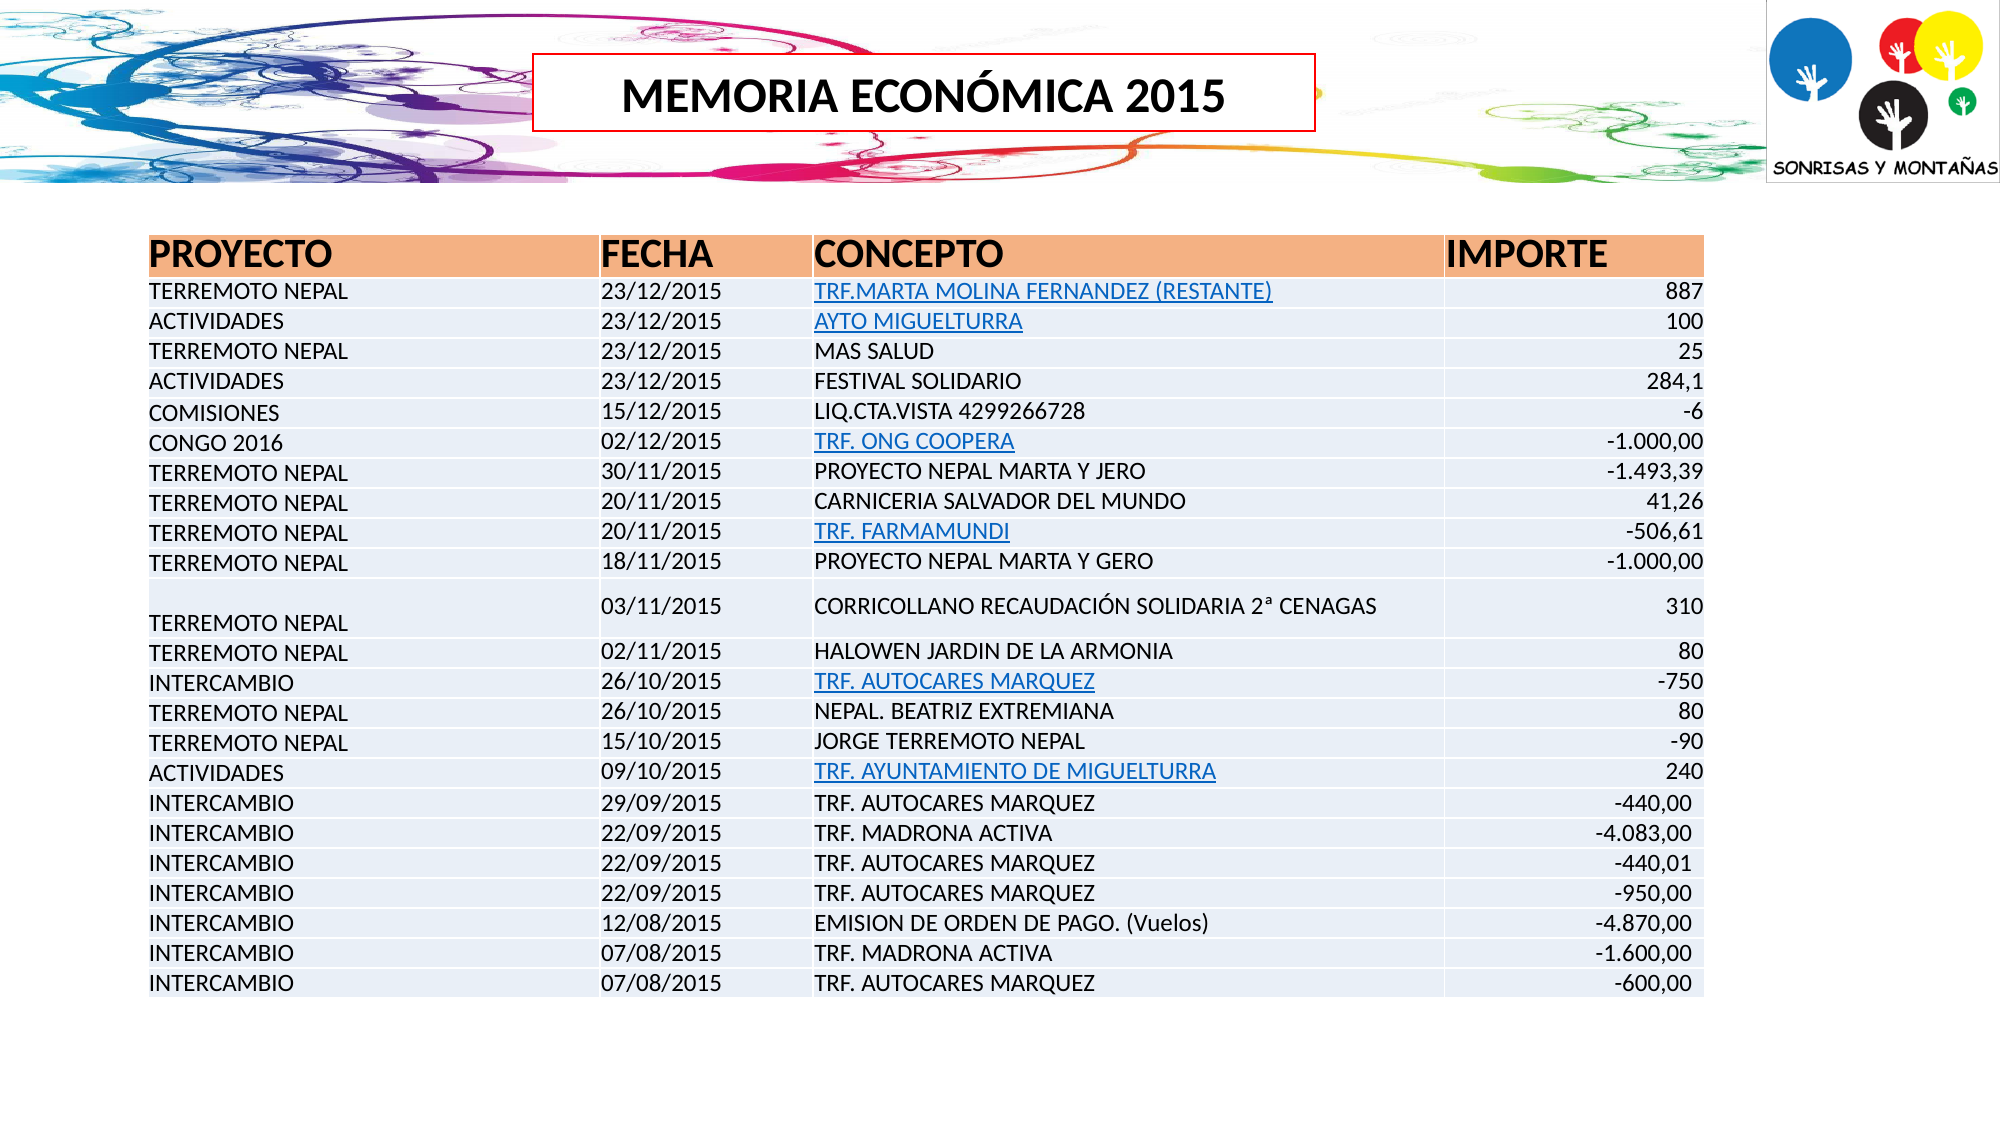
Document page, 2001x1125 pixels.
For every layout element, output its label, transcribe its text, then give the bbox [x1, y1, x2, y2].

table_cell INTERCAMBIO [149, 939, 599, 967]
table_cell TRF. AUTOCARES MARQUEZ [814, 969, 1444, 997]
table_cell 29/09/2015 [601, 789, 812, 817]
table_header IMPORTE [1445, 235, 1704, 277]
table_cell ACTIVIDADES [149, 369, 599, 397]
table_cell TRF.MARTA MOLINA FERNANDEZ (RESTANTE) [814, 279, 1444, 307]
table_cell TERREMOTO NEPAL [149, 579, 599, 637]
table_cell CONGO 2016 [149, 429, 599, 457]
table_cell EMISION DE ORDEN DE PAGO. (Vuelos) [814, 909, 1444, 937]
table_cell 887 [1445, 279, 1704, 307]
table_cell TERREMOTO NEPAL [149, 639, 599, 667]
picture [66, 106, 102, 117]
table_cell 310 [1445, 579, 1704, 637]
table_cell -6 [1445, 399, 1704, 427]
table_cell HALOWEN JARDIN DE LA ARMONIA [814, 639, 1444, 667]
table_cell 240 [1445, 759, 1704, 787]
table_cell TRF. AUTOCARES MARQUEZ [814, 849, 1444, 877]
table_cell INTERCAMBIO [149, 909, 599, 937]
table_cell 22/09/2015 [601, 879, 812, 907]
table_cell 26/10/2015 [601, 669, 812, 697]
table_cell -1.493,39 [1445, 459, 1704, 487]
table_cell PROYECTO NEPAL MARTA Y JERO [814, 459, 1444, 487]
table_cell 23/12/2015 [601, 339, 812, 367]
table_cell INTERCAMBIO [149, 669, 599, 697]
table_cell TRF. MADRONA ACTIVA [814, 939, 1444, 967]
picture [34, 90, 60, 100]
table_cell -4.870,00 [1445, 909, 1704, 937]
table_cell INTERCAMBIO [149, 879, 599, 907]
table_cell AYTO MIGUELTURRA [814, 309, 1444, 337]
table_cell INTERCAMBIO [149, 849, 599, 877]
table_header FECHA [601, 235, 812, 277]
table_cell 100 [1445, 309, 1704, 337]
table_cell TRF. MADRONA ACTIVA [814, 819, 1444, 847]
table_cell 15/12/2015 [601, 399, 812, 427]
table_cell 02/11/2015 [601, 639, 812, 667]
table_cell 03/11/2015 [601, 579, 812, 637]
table_cell TERREMOTO NEPAL [149, 459, 599, 487]
table_cell MAS SALUD [814, 339, 1444, 367]
table_cell INTERCAMBIO [149, 789, 599, 817]
table_cell -1.600,00 [1445, 939, 1704, 967]
table_cell TERREMOTO NEPAL [149, 339, 599, 367]
table_cell TRF. FARMAMUNDI [814, 519, 1444, 547]
table_cell -4.083,00 [1445, 819, 1704, 847]
table_cell TERREMOTO NEPAL [149, 699, 599, 727]
table_cell CORRICOLLANO RECAUDACIÓN SOLIDARIA 2ª CENAGAS [814, 579, 1444, 637]
table_cell -950,00 [1445, 879, 1704, 907]
table_cell JORGE TERREMOTO NEPAL [814, 729, 1444, 757]
table_cell -440,01 [1445, 849, 1704, 877]
table_cell TRF. ONG COOPERA [814, 429, 1444, 457]
table_cell -1.000,00 [1445, 549, 1704, 577]
table_cell INTERCAMBIO [149, 969, 599, 997]
table_cell -600,00 [1445, 969, 1704, 997]
table_cell COMISIONES [149, 399, 599, 427]
table_cell 23/12/2015 [601, 369, 812, 397]
table_cell 18/11/2015 [601, 549, 812, 577]
table_cell NEPAL. BEATRIZ EXTREMIANA [814, 699, 1444, 727]
table_header CONCEPTO [814, 235, 1444, 277]
table_cell 23/12/2015 [601, 279, 812, 307]
table_cell 07/08/2015 [601, 939, 812, 967]
table_cell 80 [1445, 699, 1704, 727]
table_cell 02/12/2015 [601, 429, 812, 457]
table_cell -750 [1445, 669, 1704, 697]
picture [0, 0, 2000, 183]
table_cell 22/09/2015 [601, 849, 812, 877]
table_cell TRF. AUTOCARES MARQUEZ [814, 879, 1444, 907]
table_cell -90 [1445, 729, 1704, 757]
table_cell 41,26 [1445, 489, 1704, 517]
table_cell 23/12/2015 [601, 309, 812, 337]
table_cell TERREMOTO NEPAL [149, 549, 599, 577]
table_cell LIQ.CTA.VISTA 4299266728 [814, 399, 1444, 427]
table_cell 26/10/2015 [601, 699, 812, 727]
table_cell INTERCAMBIO [149, 819, 599, 847]
table_cell 80 [1445, 639, 1704, 667]
table_cell 09/10/2015 [601, 759, 812, 787]
table_cell CARNICERIA SALVADOR DEL MUNDO [814, 489, 1444, 517]
table_cell ACTIVIDADES [149, 759, 599, 787]
table_cell 22/09/2015 [601, 819, 812, 847]
table_cell 20/11/2015 [601, 519, 812, 547]
table_header PROYECTO [149, 235, 599, 277]
table_cell 12/08/2015 [601, 909, 812, 937]
table_cell TRF. AUTOCARES MARQUEZ [814, 789, 1444, 817]
table_cell FESTIVAL SOLIDARIO [814, 369, 1444, 397]
table_cell TERREMOTO NEPAL [149, 729, 599, 757]
table_cell TERREMOTO NEPAL [149, 279, 599, 307]
table_cell TRF. AUTOCARES MARQUEZ [814, 669, 1444, 697]
table_cell 15/10/2015 [601, 729, 812, 757]
table_cell TERREMOTO NEPAL [149, 519, 599, 547]
table_cell 07/08/2015 [601, 969, 812, 997]
table_cell ACTIVIDADES [149, 309, 599, 337]
table_cell 25 [1445, 339, 1704, 367]
table_cell TERREMOTO NEPAL [149, 489, 599, 517]
table_cell TRF. AYUNTAMIENTO DE MIGUELTURRA [814, 759, 1444, 787]
table_cell 284,1 [1445, 369, 1704, 397]
table_cell 20/11/2015 [601, 489, 812, 517]
table_cell -440,00 [1445, 789, 1704, 817]
table_cell -506,61 [1445, 519, 1704, 547]
table_cell 30/11/2015 [601, 459, 812, 487]
table_cell PROYECTO NEPAL MARTA Y GERO [814, 549, 1444, 577]
table_cell -1.000,00 [1445, 429, 1704, 457]
